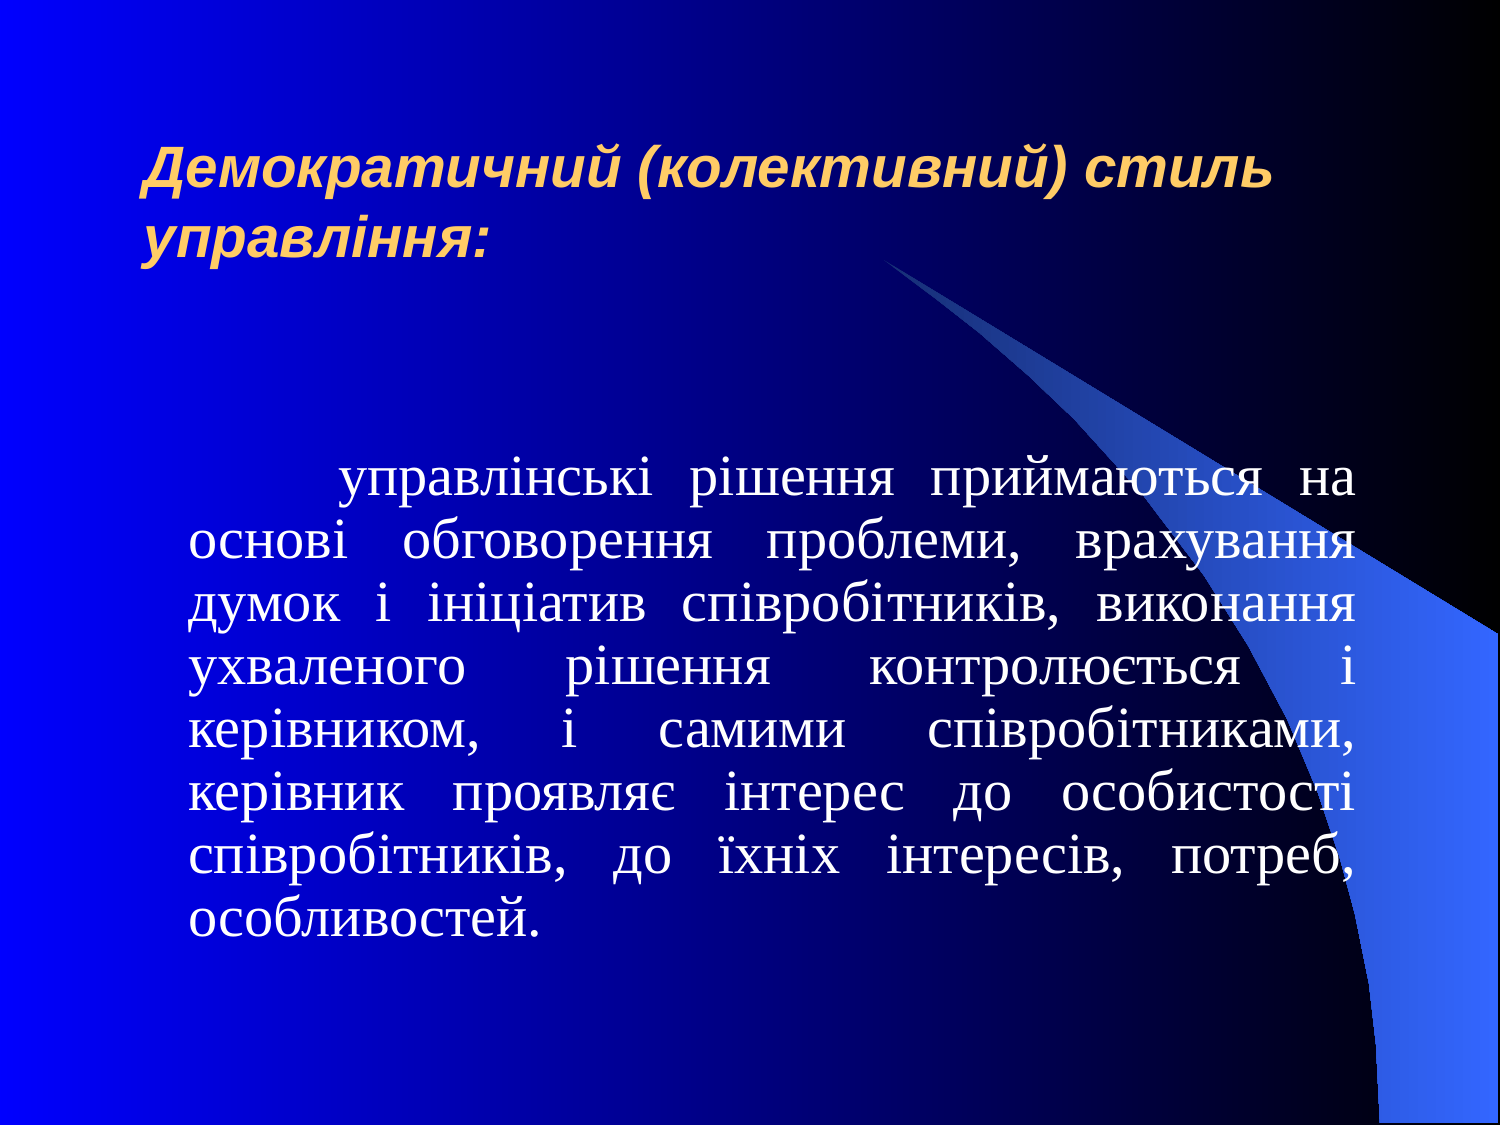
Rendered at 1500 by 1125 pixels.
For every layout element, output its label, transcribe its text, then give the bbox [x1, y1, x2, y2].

title Демократичний (колективний) стиль управління: [128, 105, 1455, 294]
list управлінські рішення приймаються на основі обговорення проблеми, врахування думок і ініціатив співробітників, виконання ухваленого рішення контролюється і керівником, і самими співробітниками, керівник проявляє інтерес до особистості співробітників, до їхніх інтересів, потреб, особливостей. [102, 281, 1387, 959]
